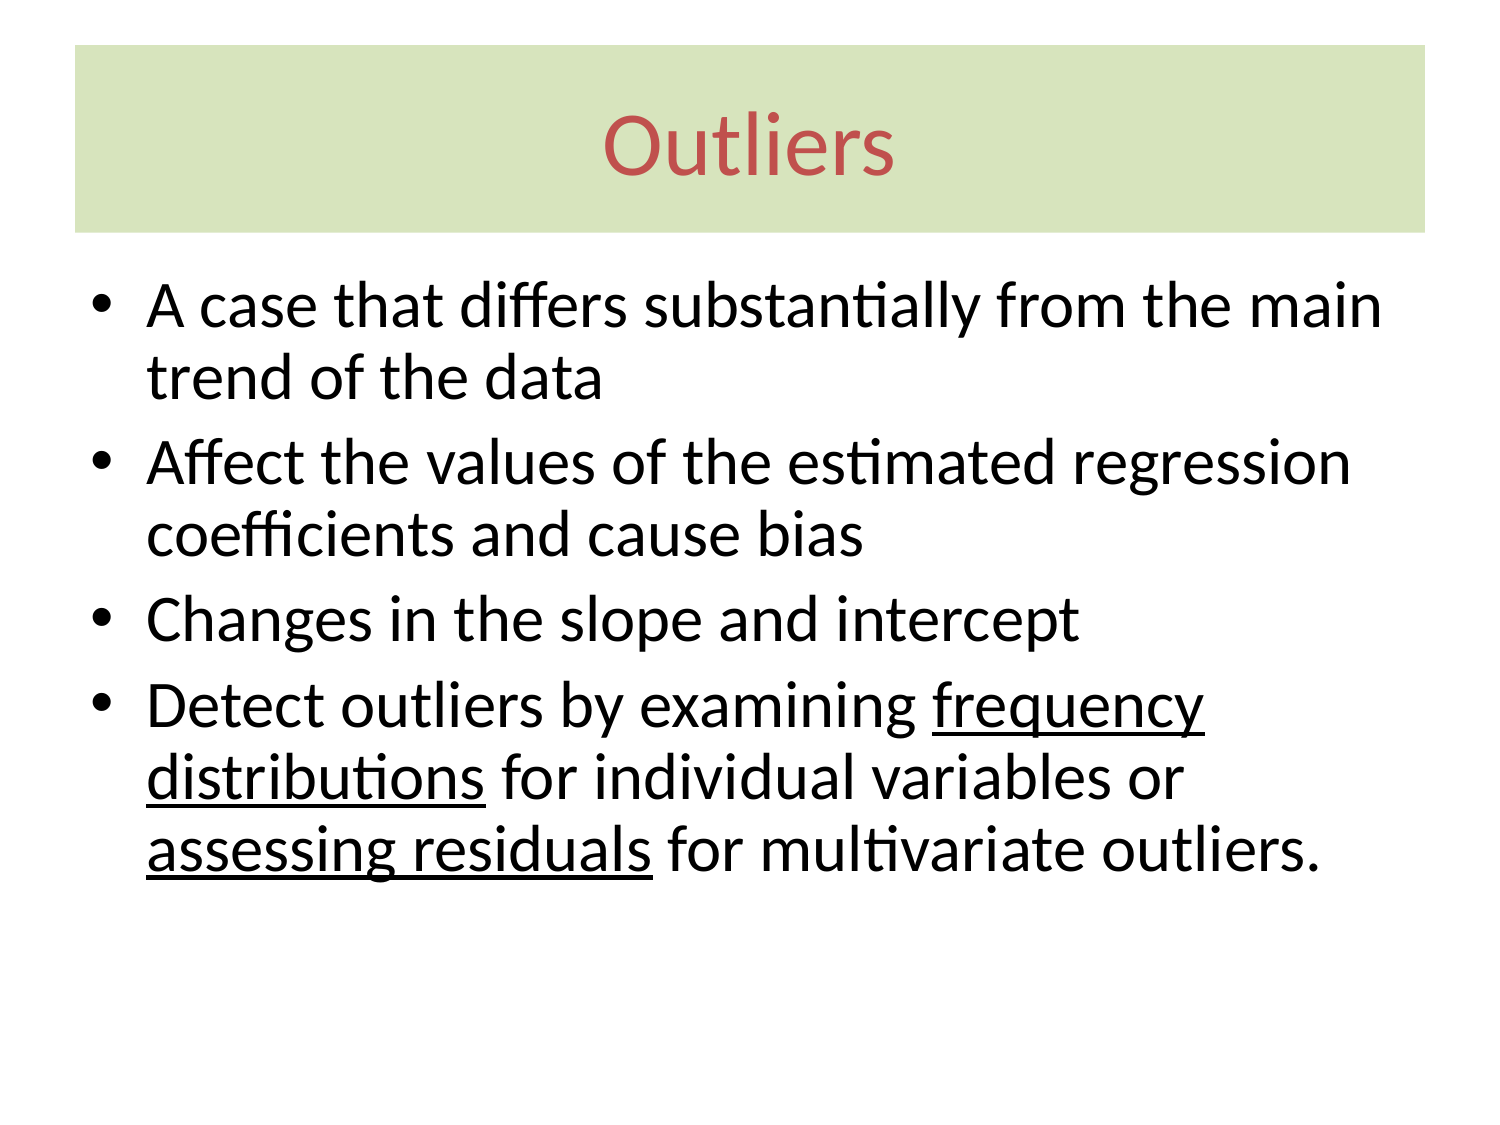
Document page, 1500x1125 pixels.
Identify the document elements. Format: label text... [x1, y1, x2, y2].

title Outliers [75, 45, 1425, 233]
list A case that differs substantially from the main trend of the data Affect the values of the estimated regression coefficients and cause bias Changes in the slope and intercept Detect outliers by examining frequency distributions for individual variables or assessing residuals for multivariate outliers. [75, 262, 1425, 1005]
